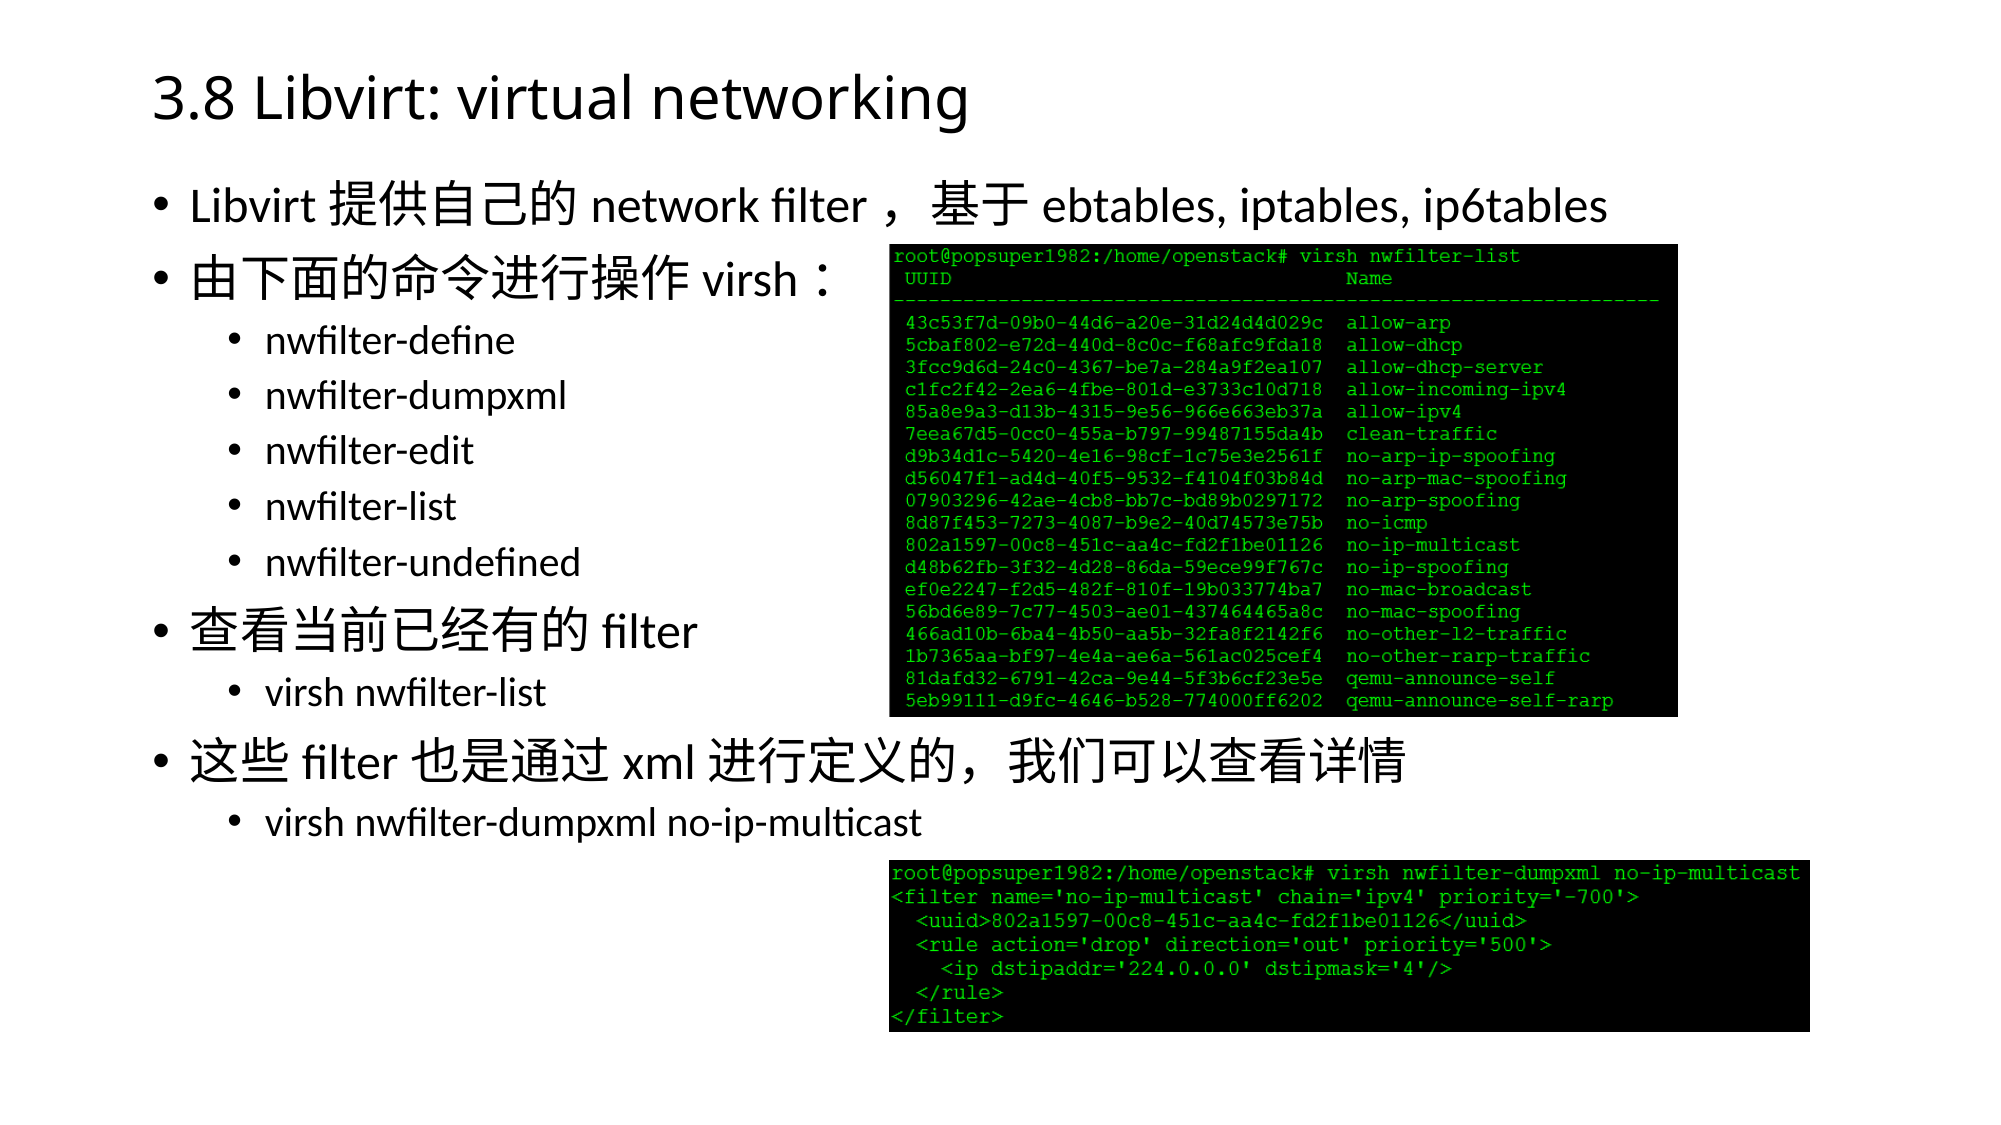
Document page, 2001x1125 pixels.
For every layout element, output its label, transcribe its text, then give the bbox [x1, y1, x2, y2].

picture [889, 860, 1810, 1032]
title 3.8 Libvirt: virtual networking [137, 59, 1863, 140]
picture [889, 244, 1678, 717]
list Libvirt提供自己的network filter，基于ebtables, iptables, ip6tables 由下面的命令进行操作virsh： nwfilter-define nwfilter-dumpxml nwfilter-edit nwfilter-list nwfilter-undefined 查看当前已经有的filter virsh nwfilter-list 这些filter也是通过xml进行定义的，我们可以查看详情 virsh nwfilter-dumpxml no-ip-multicast [137, 171, 1863, 1014]
